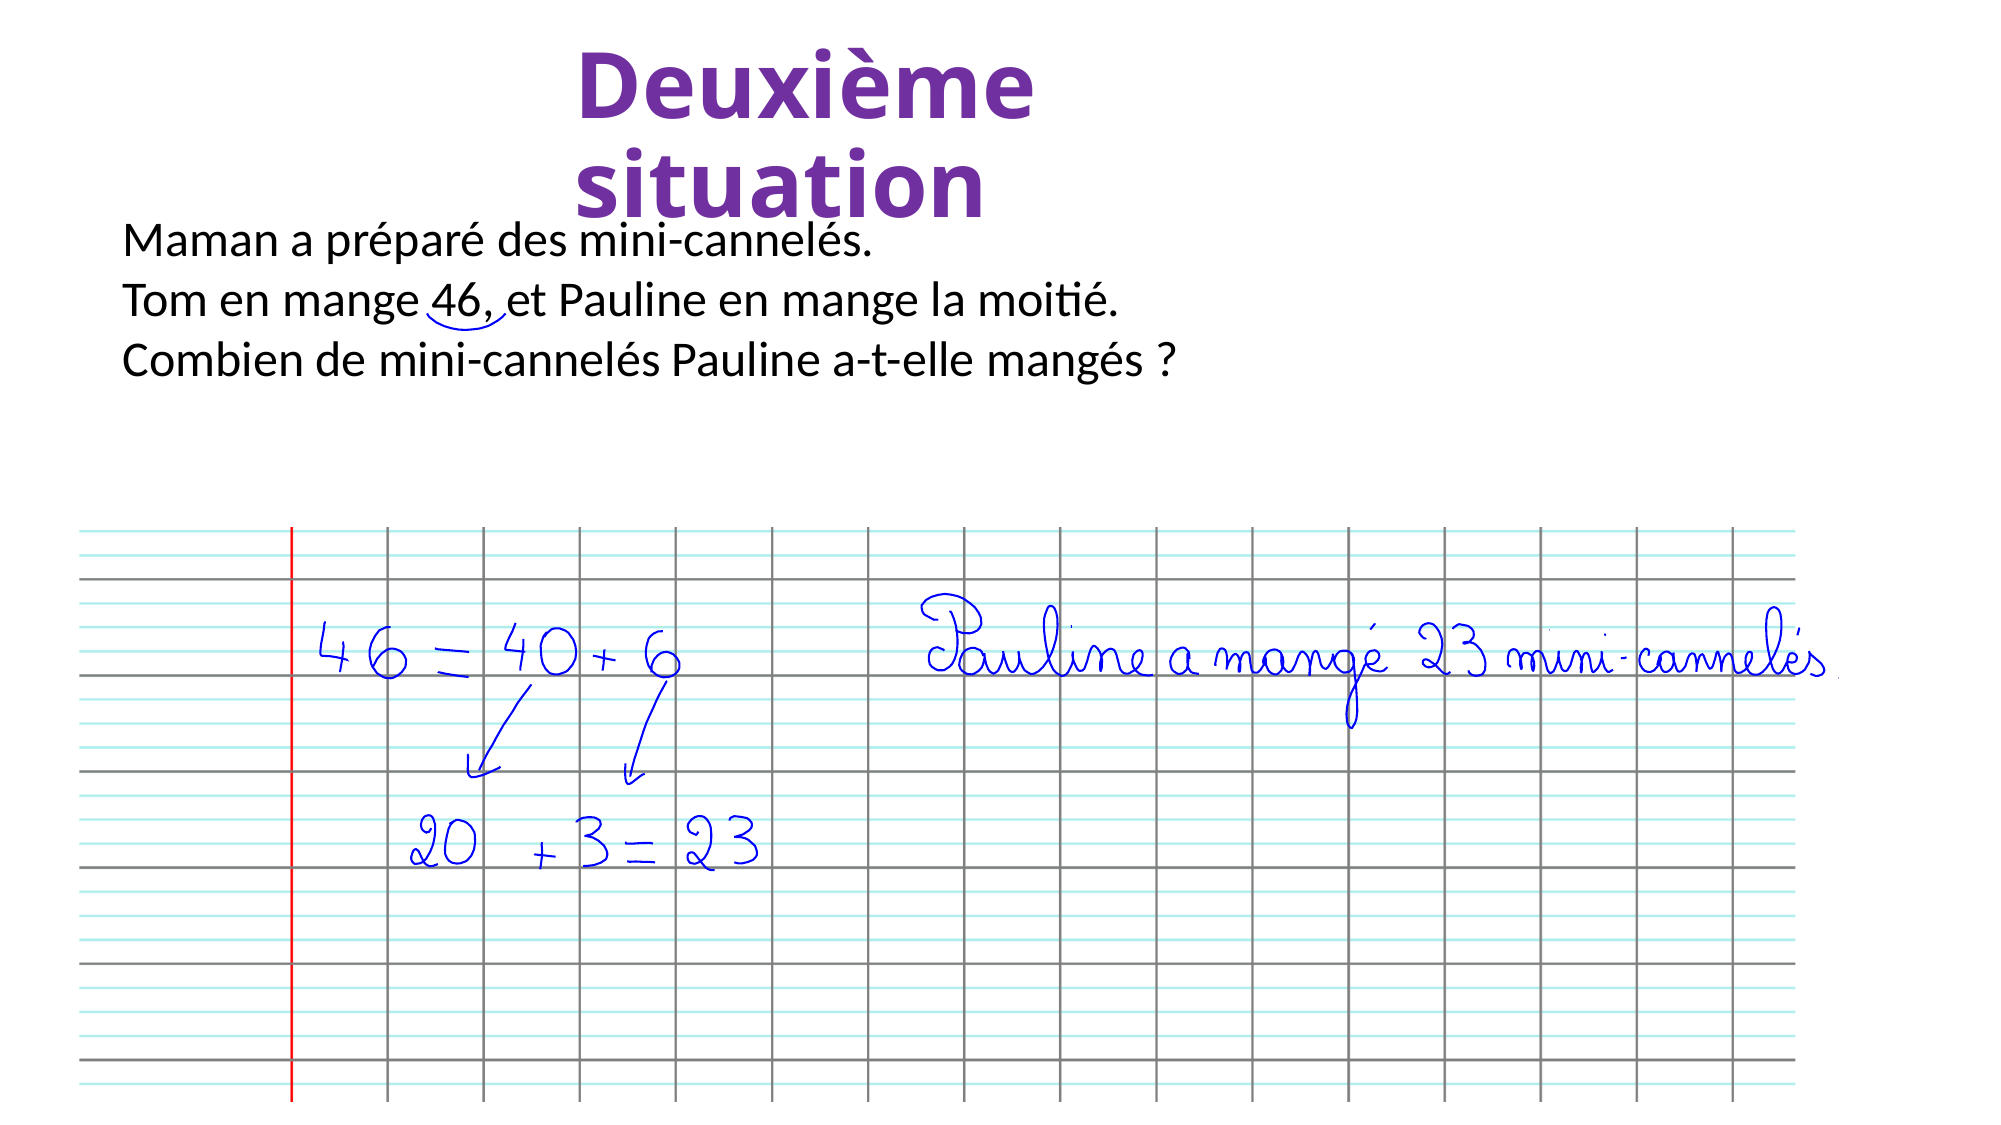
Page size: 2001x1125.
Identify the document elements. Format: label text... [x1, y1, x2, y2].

picture [79, 527, 1796, 1102]
text_box Maman a préparé des mini-cannelés. Tom en mange 46, et Pauline en mange la moitié. Combien de mini-cannelés Pauline a-t-elle mangés ? [107, 198, 1796, 394]
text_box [576, 681, 668, 867]
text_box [1419, 623, 1486, 676]
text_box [1507, 629, 1673, 674]
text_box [444, 684, 532, 864]
text_box [426, 313, 507, 331]
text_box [1673, 607, 1839, 678]
title Deuxième situation [559, 29, 1421, 198]
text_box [626, 816, 758, 871]
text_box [320, 622, 407, 679]
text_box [959, 605, 1388, 729]
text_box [534, 842, 556, 870]
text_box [921, 593, 982, 671]
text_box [434, 622, 680, 678]
